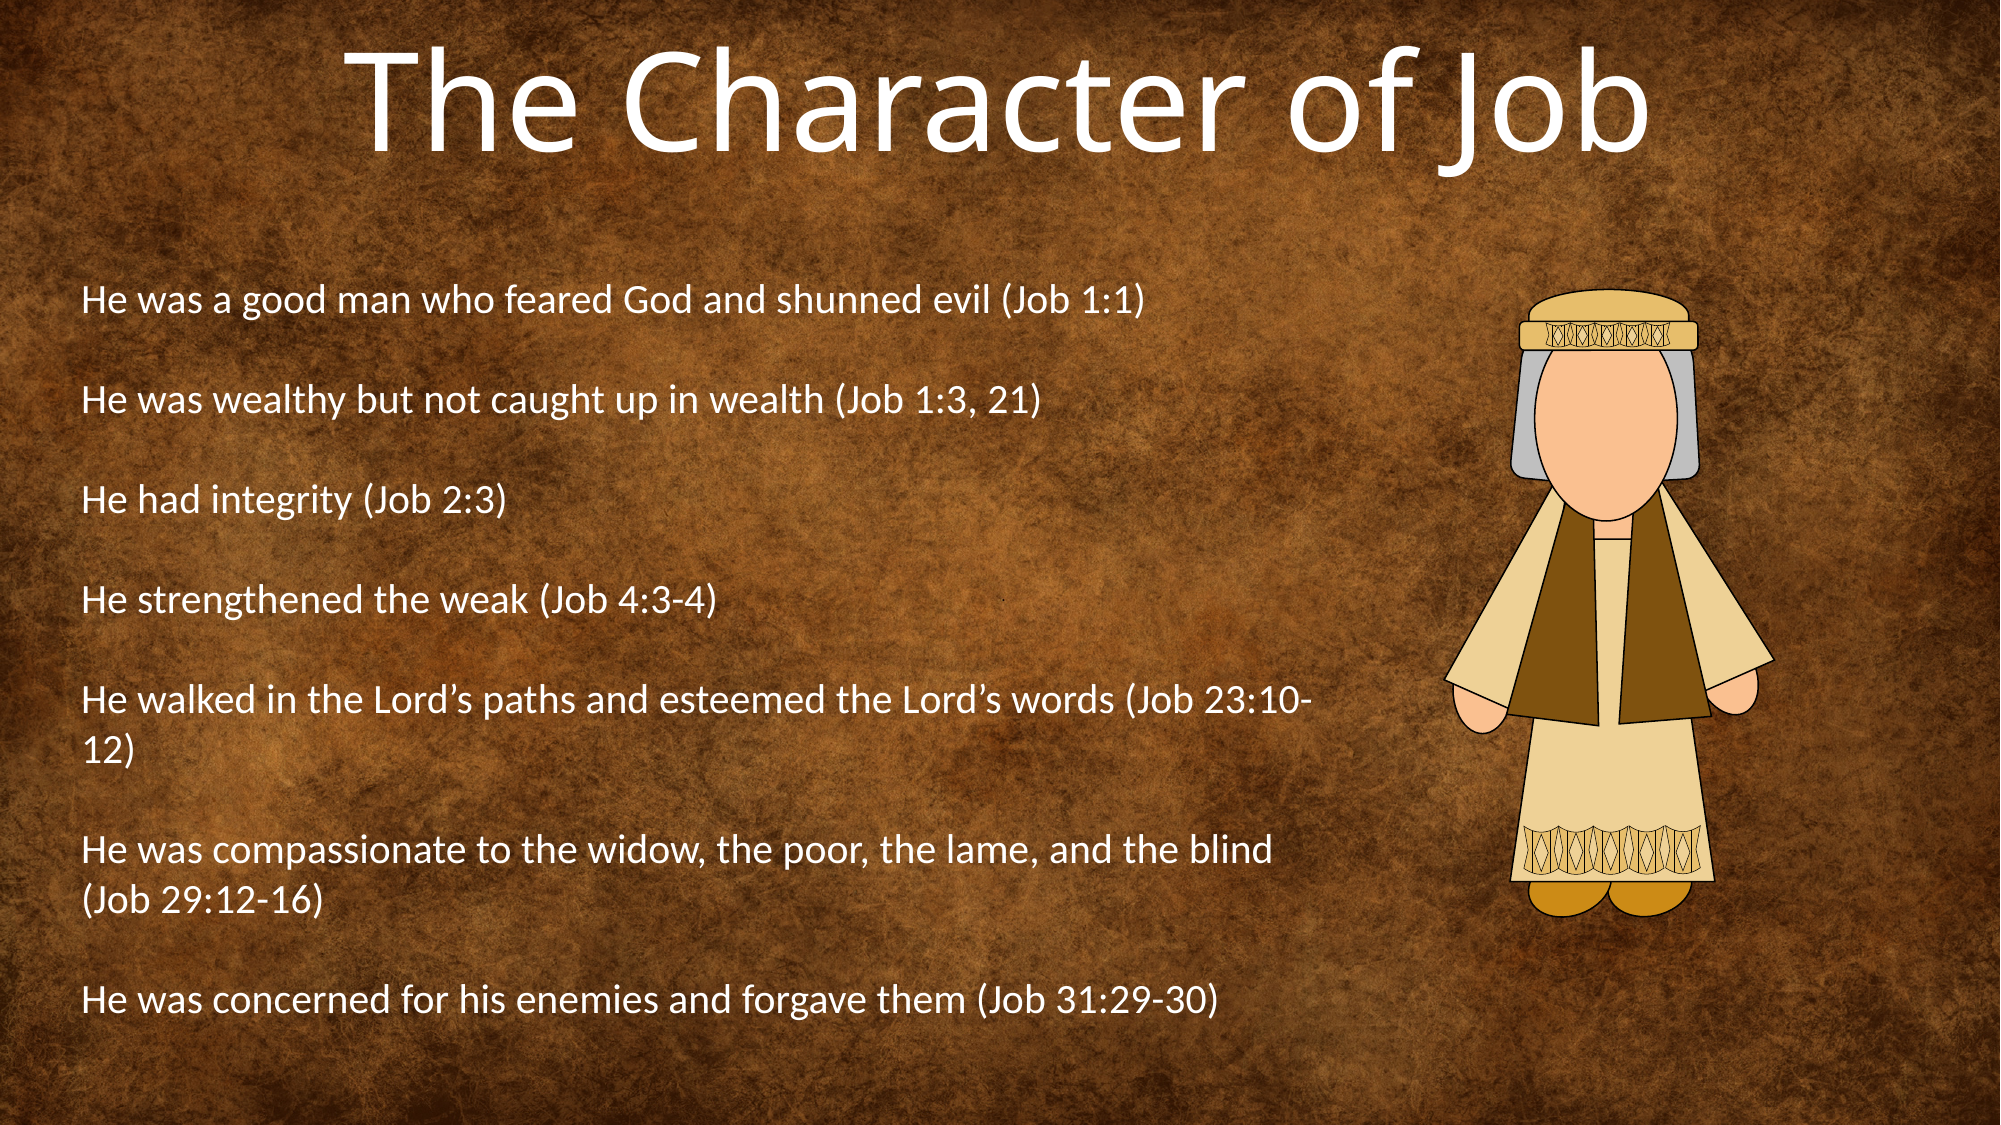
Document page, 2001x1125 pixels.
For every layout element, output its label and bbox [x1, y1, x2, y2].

picture [0, 0, 2000, 1125]
text_box [1452, 289, 1756, 917]
